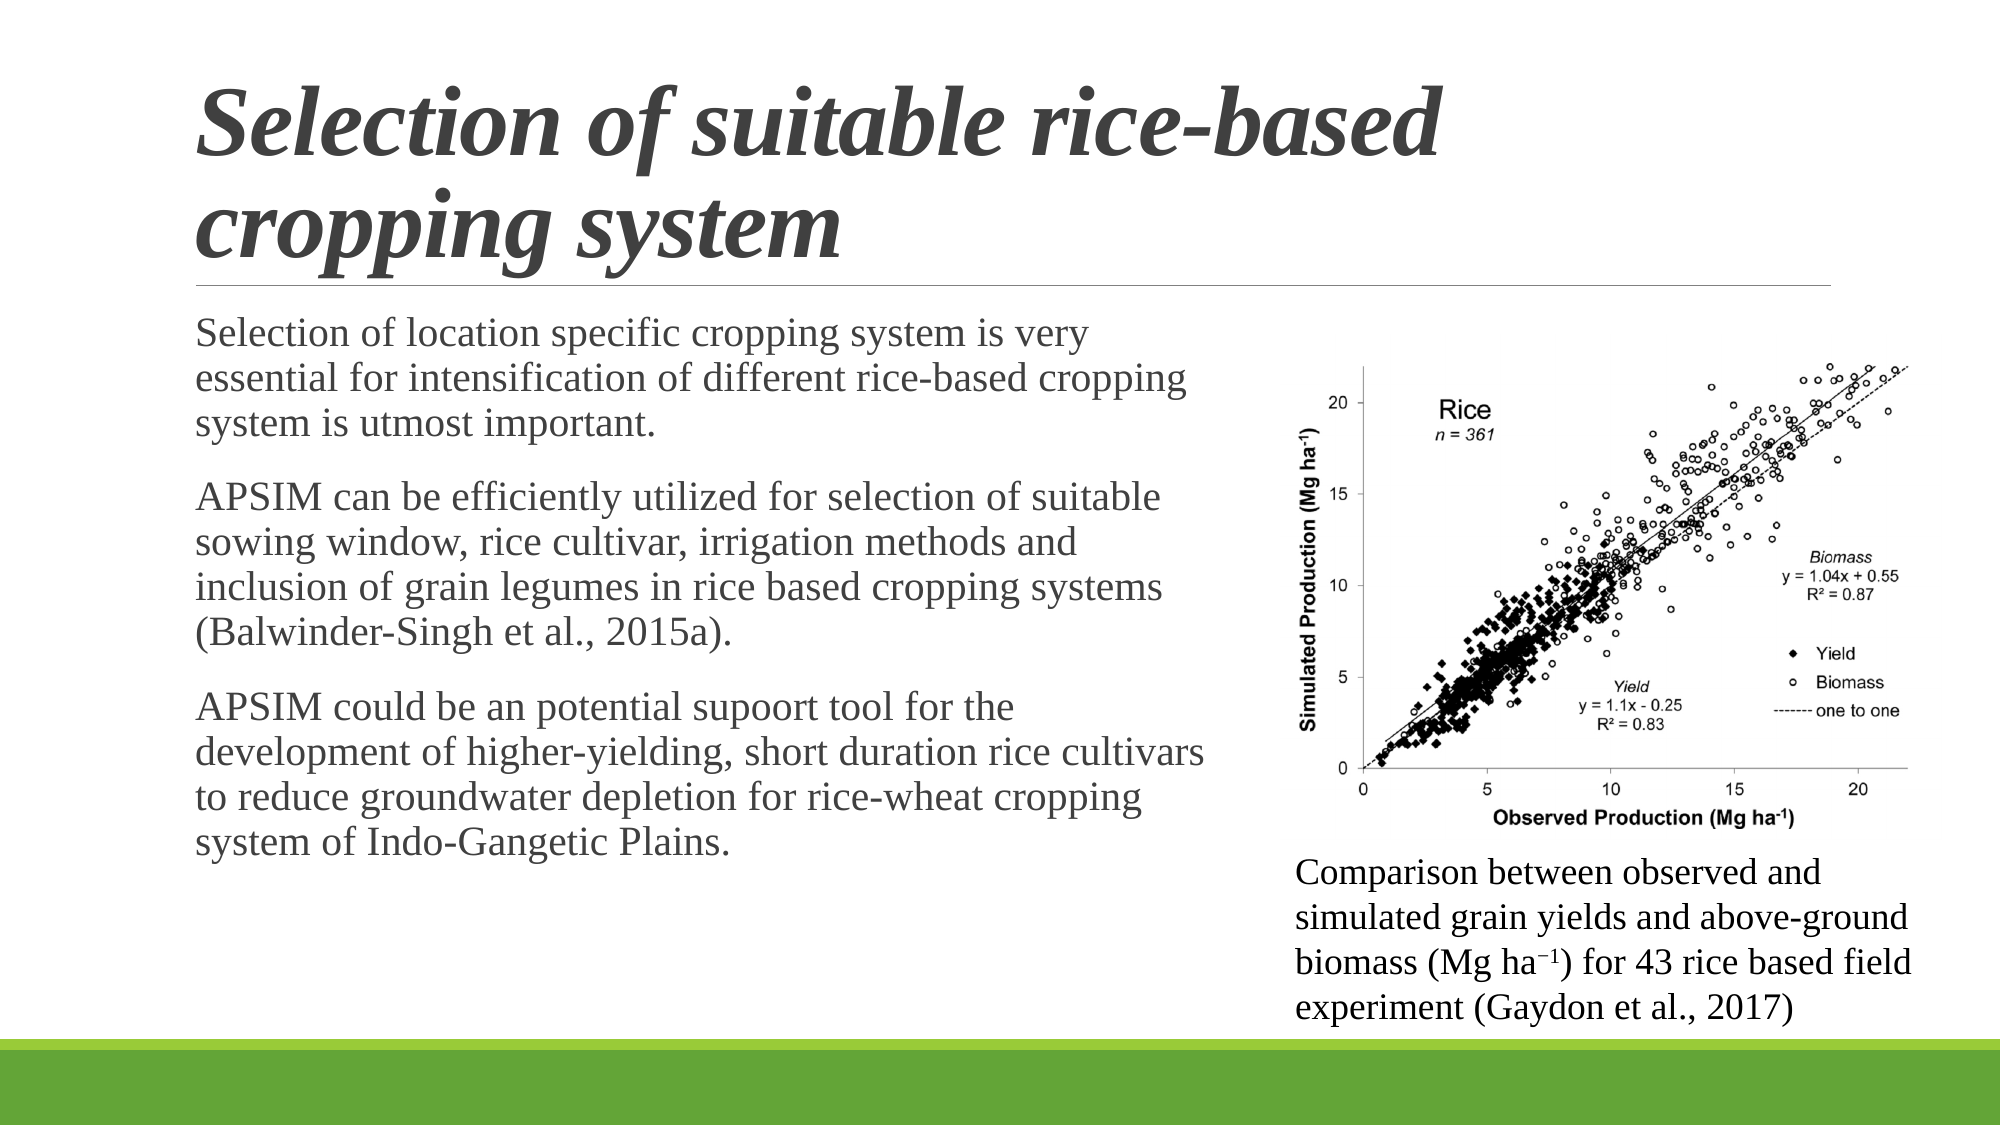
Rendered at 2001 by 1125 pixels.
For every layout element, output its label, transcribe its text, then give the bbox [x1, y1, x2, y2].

picture [1279, 333, 1942, 841]
title Selection of suitable rice-based cropping system [180, 47, 1830, 285]
text_box Comparison between observed and simulated grain yields and above-ground biomass (Mg ha−1) for 43 rice based field experiment (Gaydon et al., 2017) [1280, 848, 1931, 1035]
list Selection of location specific cropping system is very essential for intensification of different rice-based cropping system is utmost important. APSIM can be efficiently utilized for selection of suitable sowing window, rice cultivar, irrigation methods and inclusion of grain legumes in rice based cropping systems (Balwinder-Singh et al., 2015a). APSIM could be an potential supoort tool for the development of higher-yielding, short duration rice cultivars to reduce groundwater depletion for rice-wheat cropping system of Indo-Gangetic Plains. [180, 302, 1239, 963]
